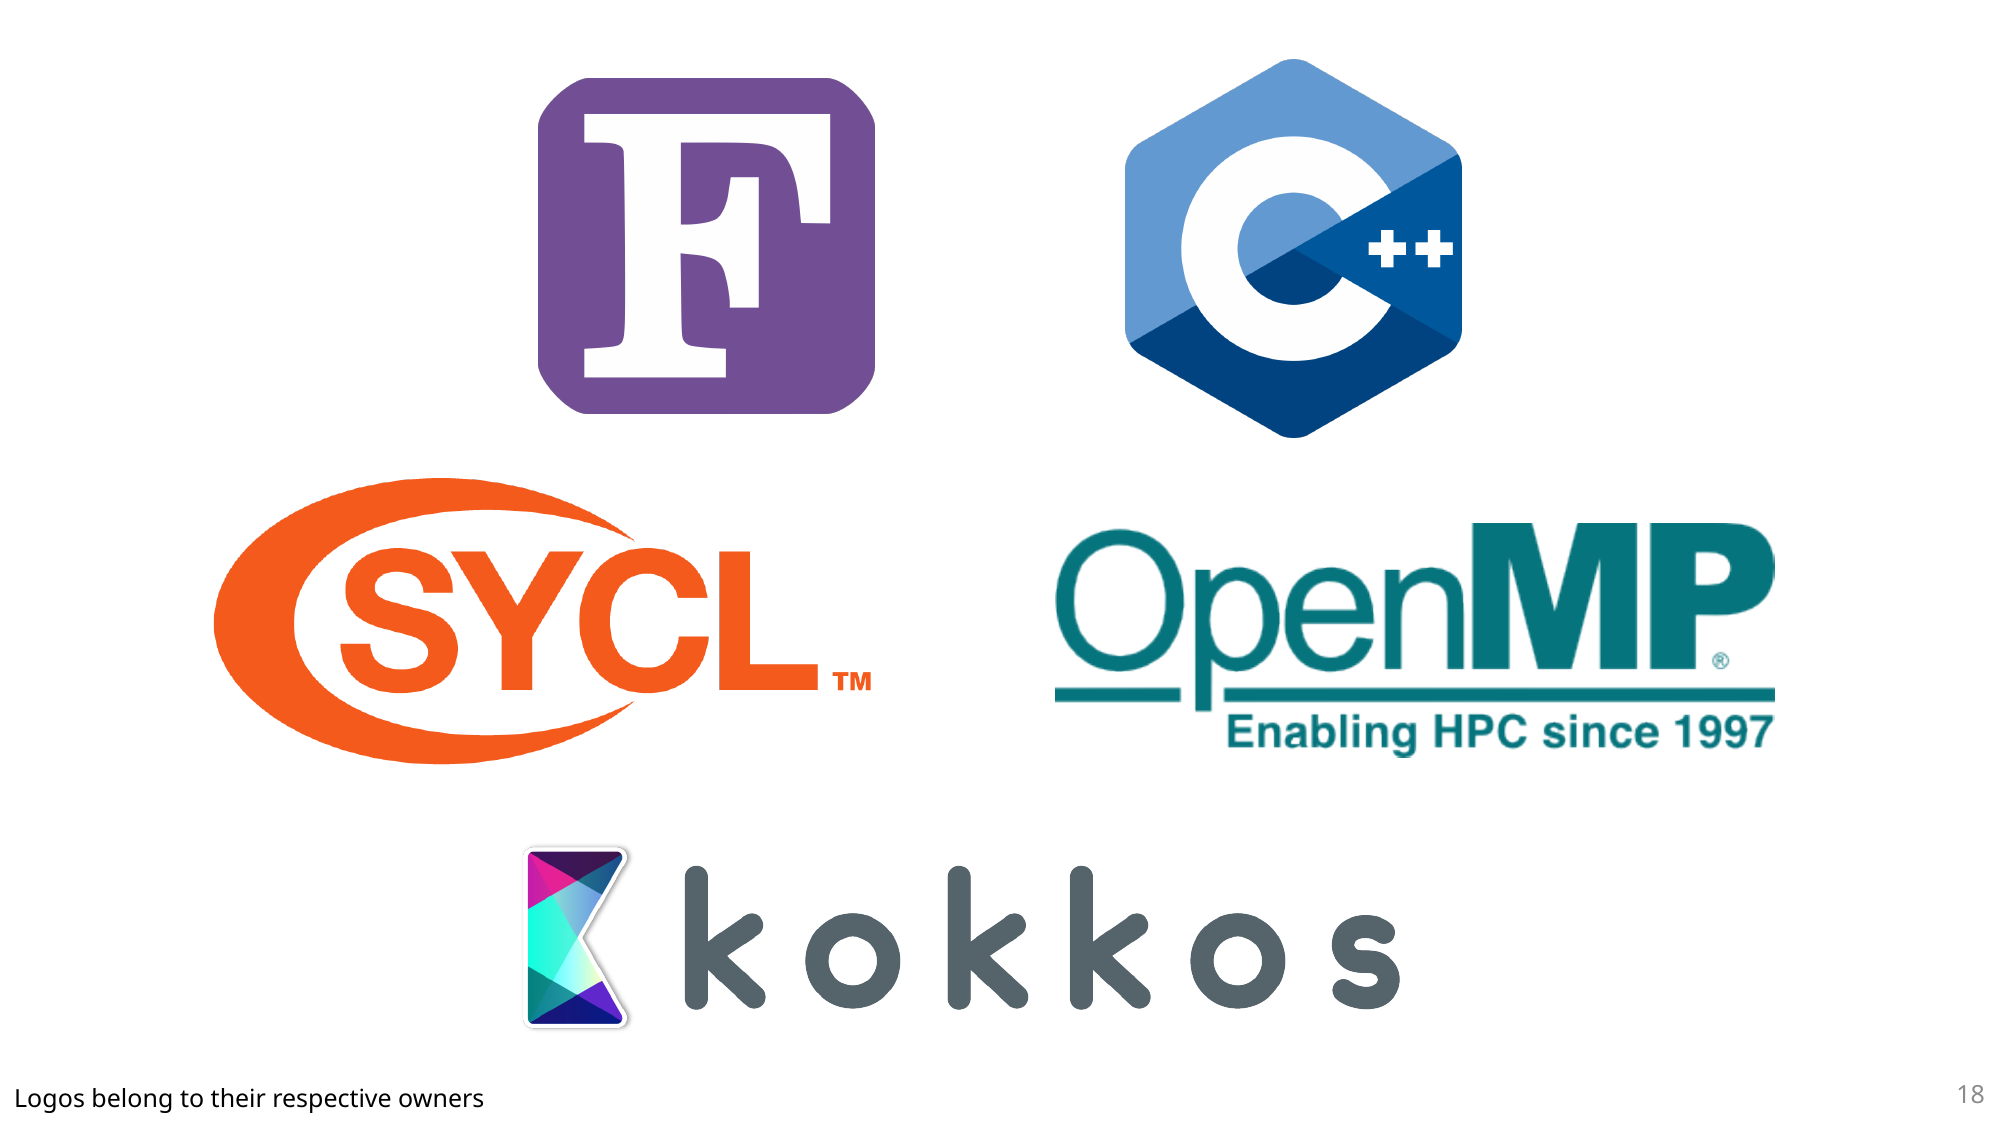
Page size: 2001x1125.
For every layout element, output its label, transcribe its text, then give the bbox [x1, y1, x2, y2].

picture [478, 839, 1400, 1036]
picture [1055, 523, 1775, 759]
picture [138, 437, 940, 801]
slide_number 18 [1550, 1065, 2000, 1125]
text_box Logos belong to their respective owners [0, 1074, 500, 1120]
picture [538, 78, 875, 414]
picture [1125, 59, 1462, 438]
